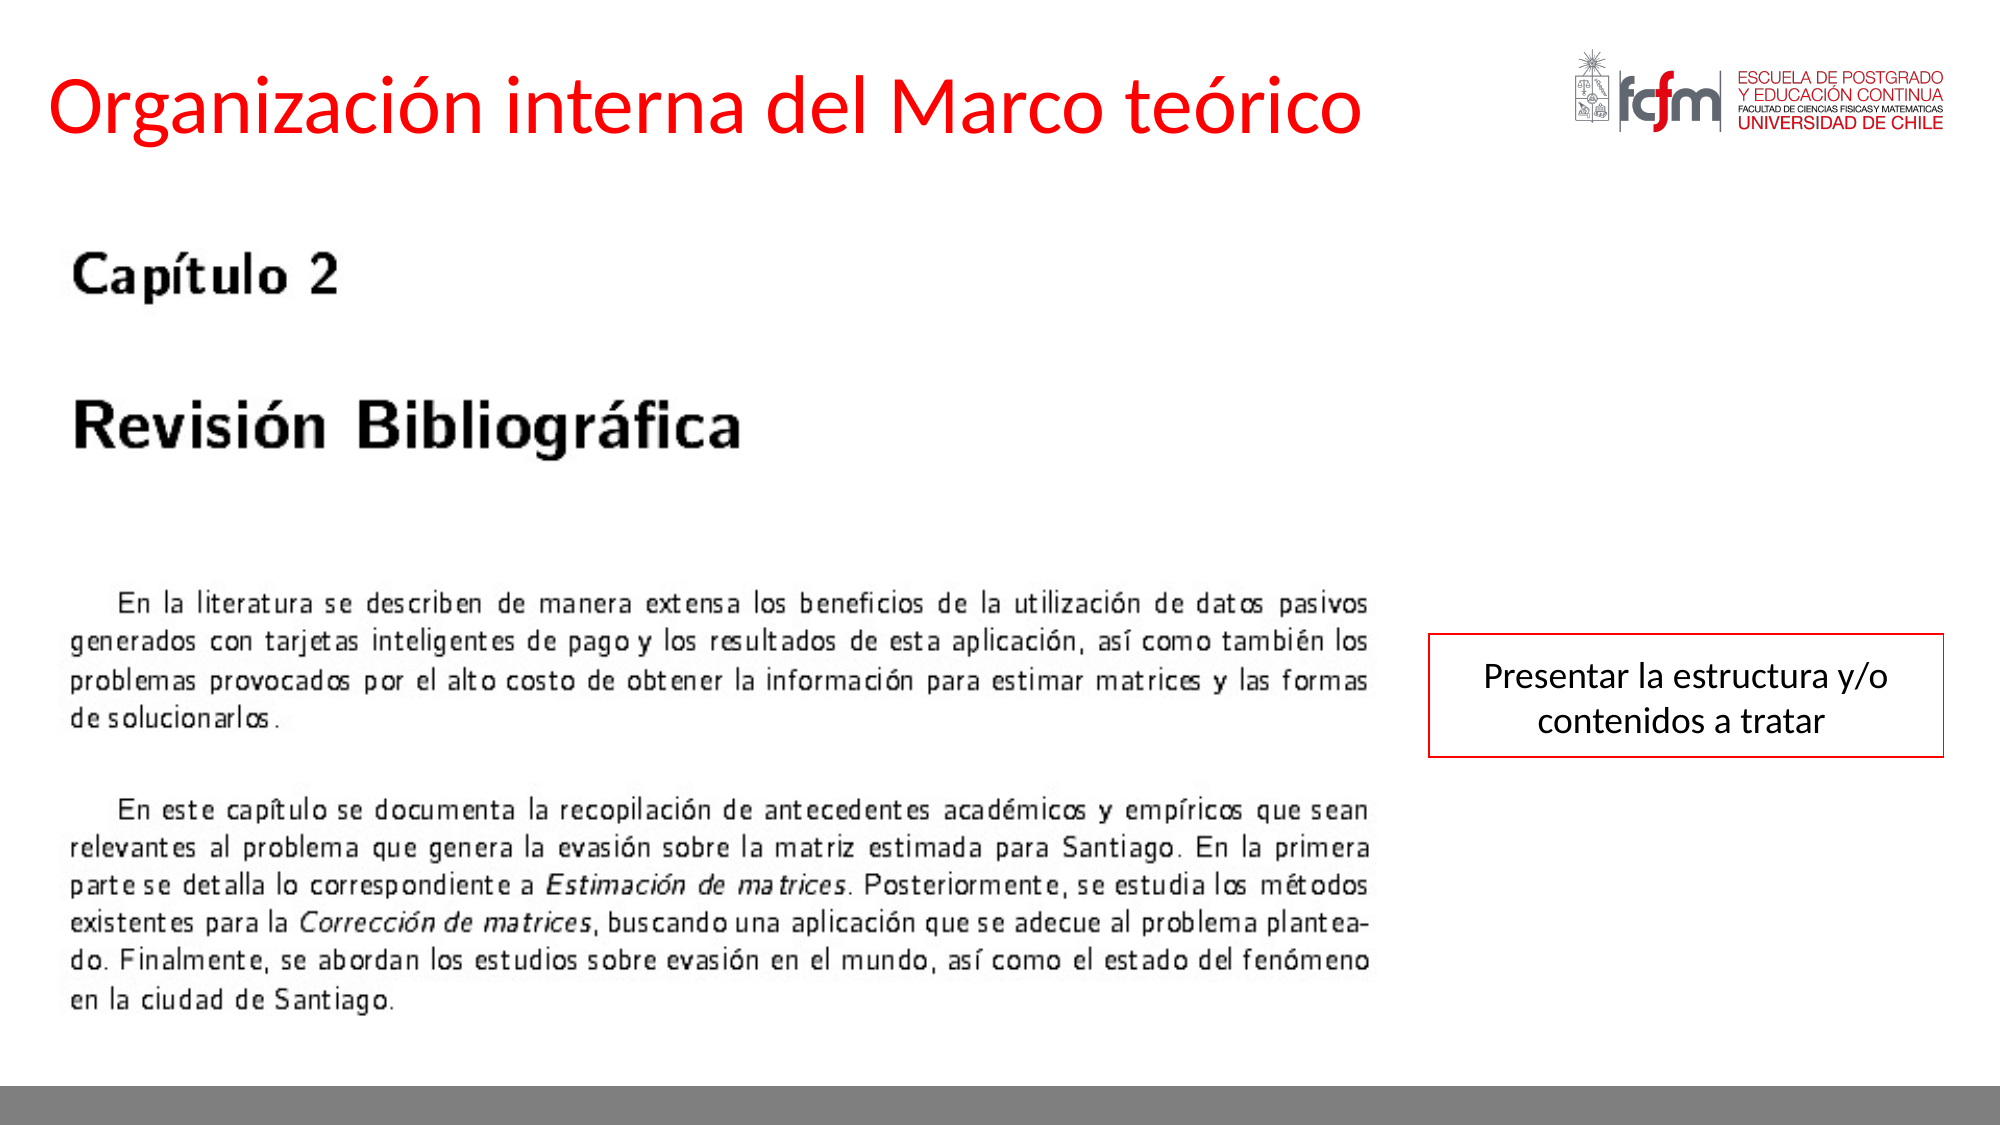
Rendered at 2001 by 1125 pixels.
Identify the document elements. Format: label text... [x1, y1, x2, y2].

picture [1557, 33, 1961, 155]
title Organización interna del Marco teórico [34, 0, 1759, 216]
picture [43, 215, 1420, 1041]
text_box Presentar la estructura y/o contenidos a tratar [1428, 633, 1944, 758]
text_box [0, 1086, 2000, 1125]
